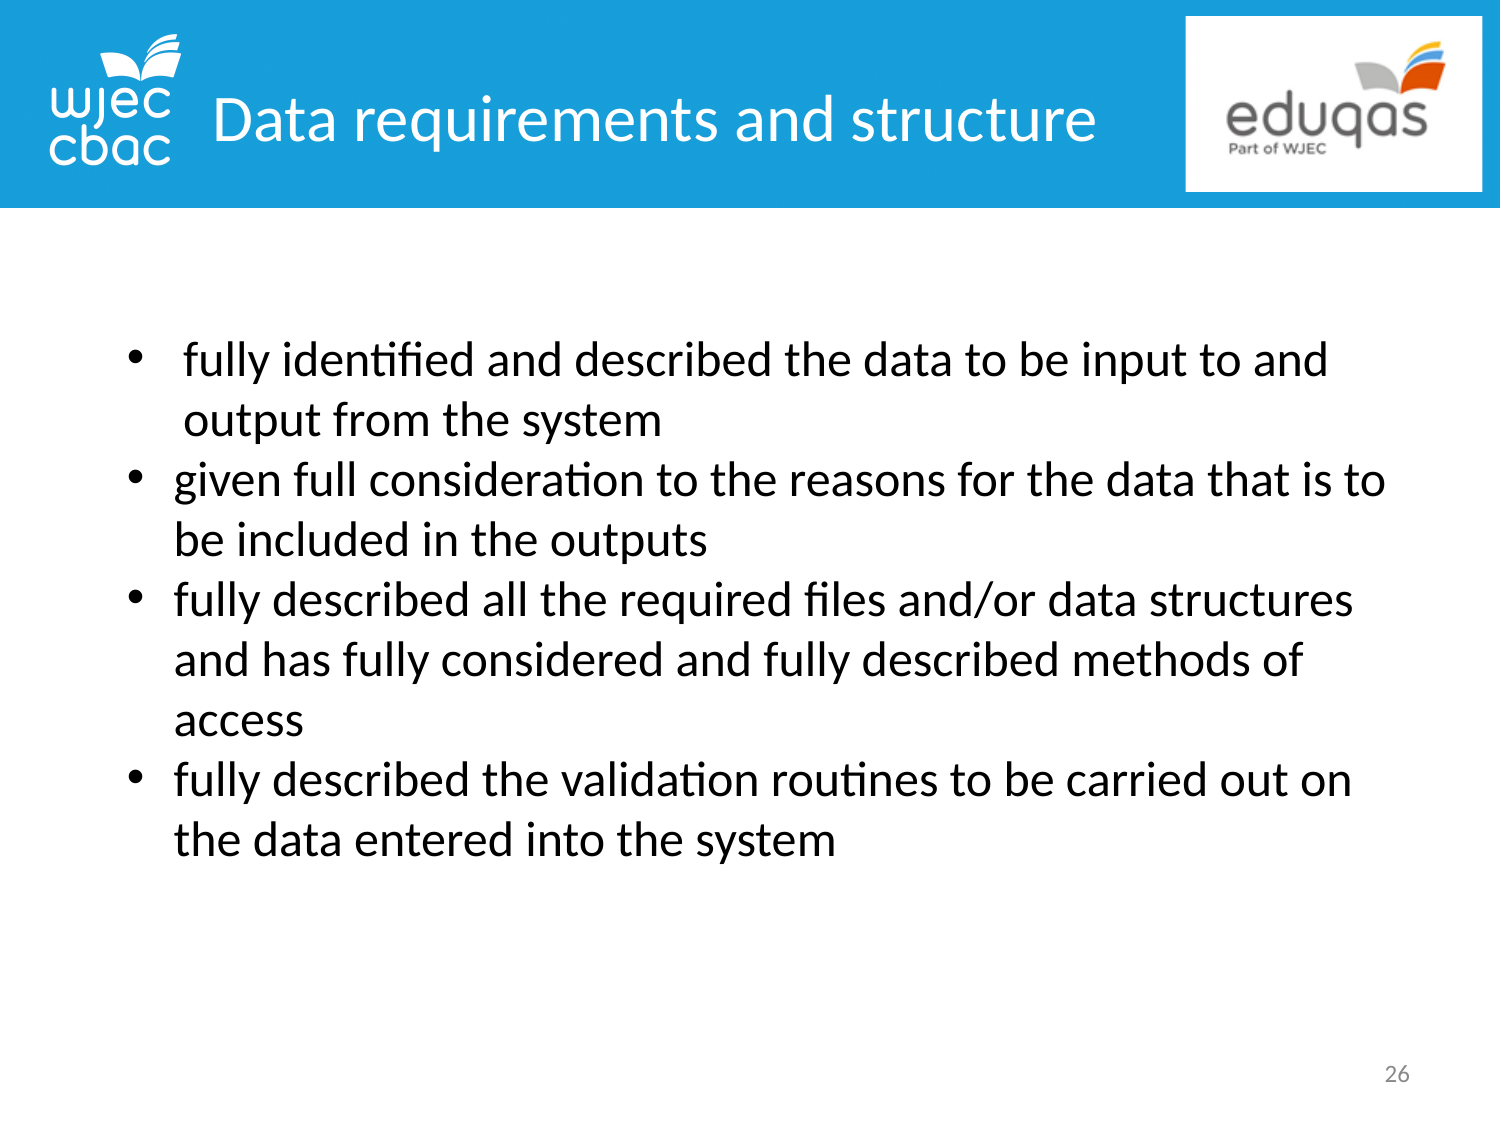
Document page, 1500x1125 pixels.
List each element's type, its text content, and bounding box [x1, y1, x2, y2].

slide_number 26 [1074, 1042, 1425, 1103]
text_box fully identified and described the data to be input to and output from the system given full consideration to the reasons for the data that is to be included in the outputs fully described all the required files and/or data structures and has fully considered and fully described methods of access fully described the validation routines to be carried out on the data entered into the system [112, 318, 1425, 874]
picture [0, 0, 1500, 209]
